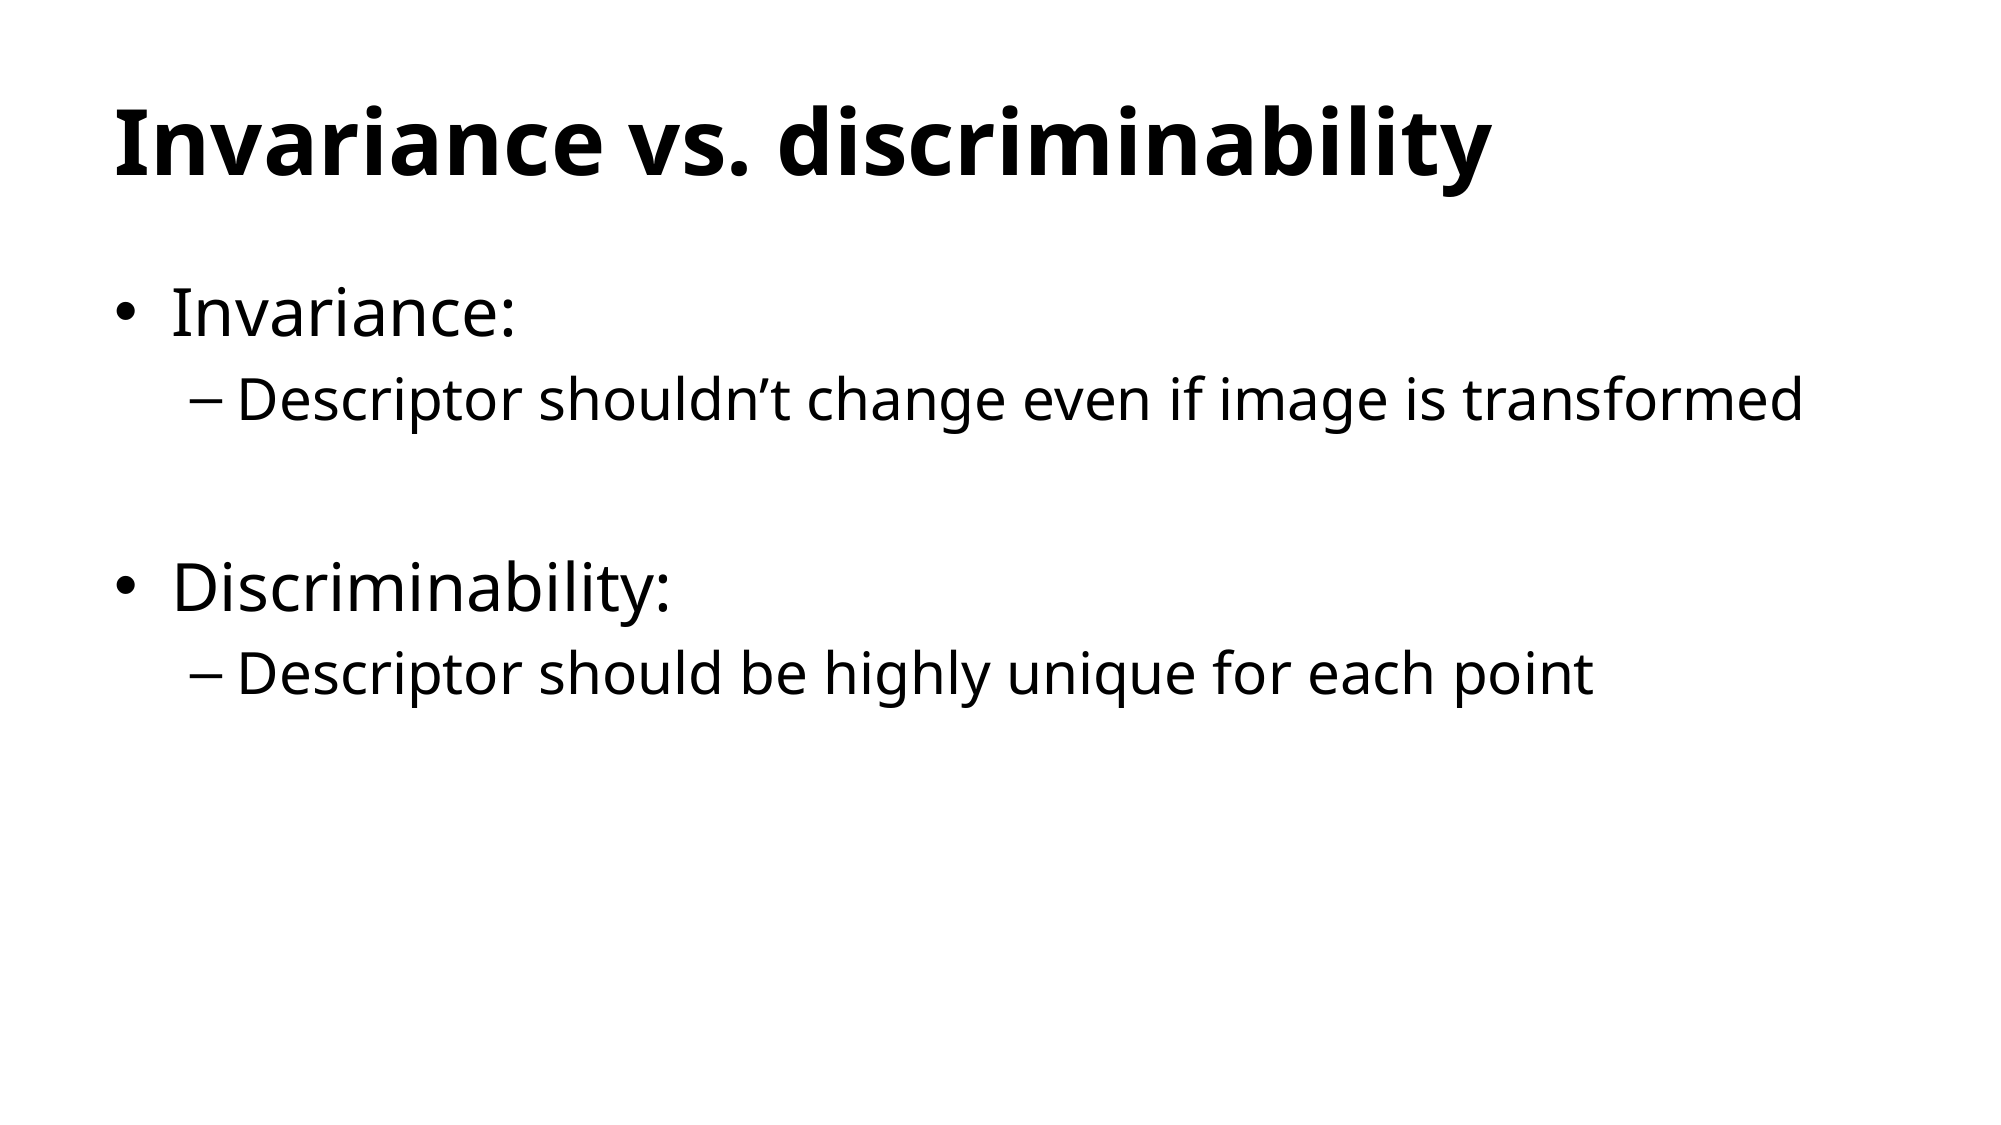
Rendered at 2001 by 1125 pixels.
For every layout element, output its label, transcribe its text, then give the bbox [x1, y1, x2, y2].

list Invariance: Descriptor shouldn’t change even if image is transformed Discriminability: Descriptor should be highly unique for each point [99, 262, 1900, 1005]
title Invariance vs. discriminability [99, 45, 1900, 233]
